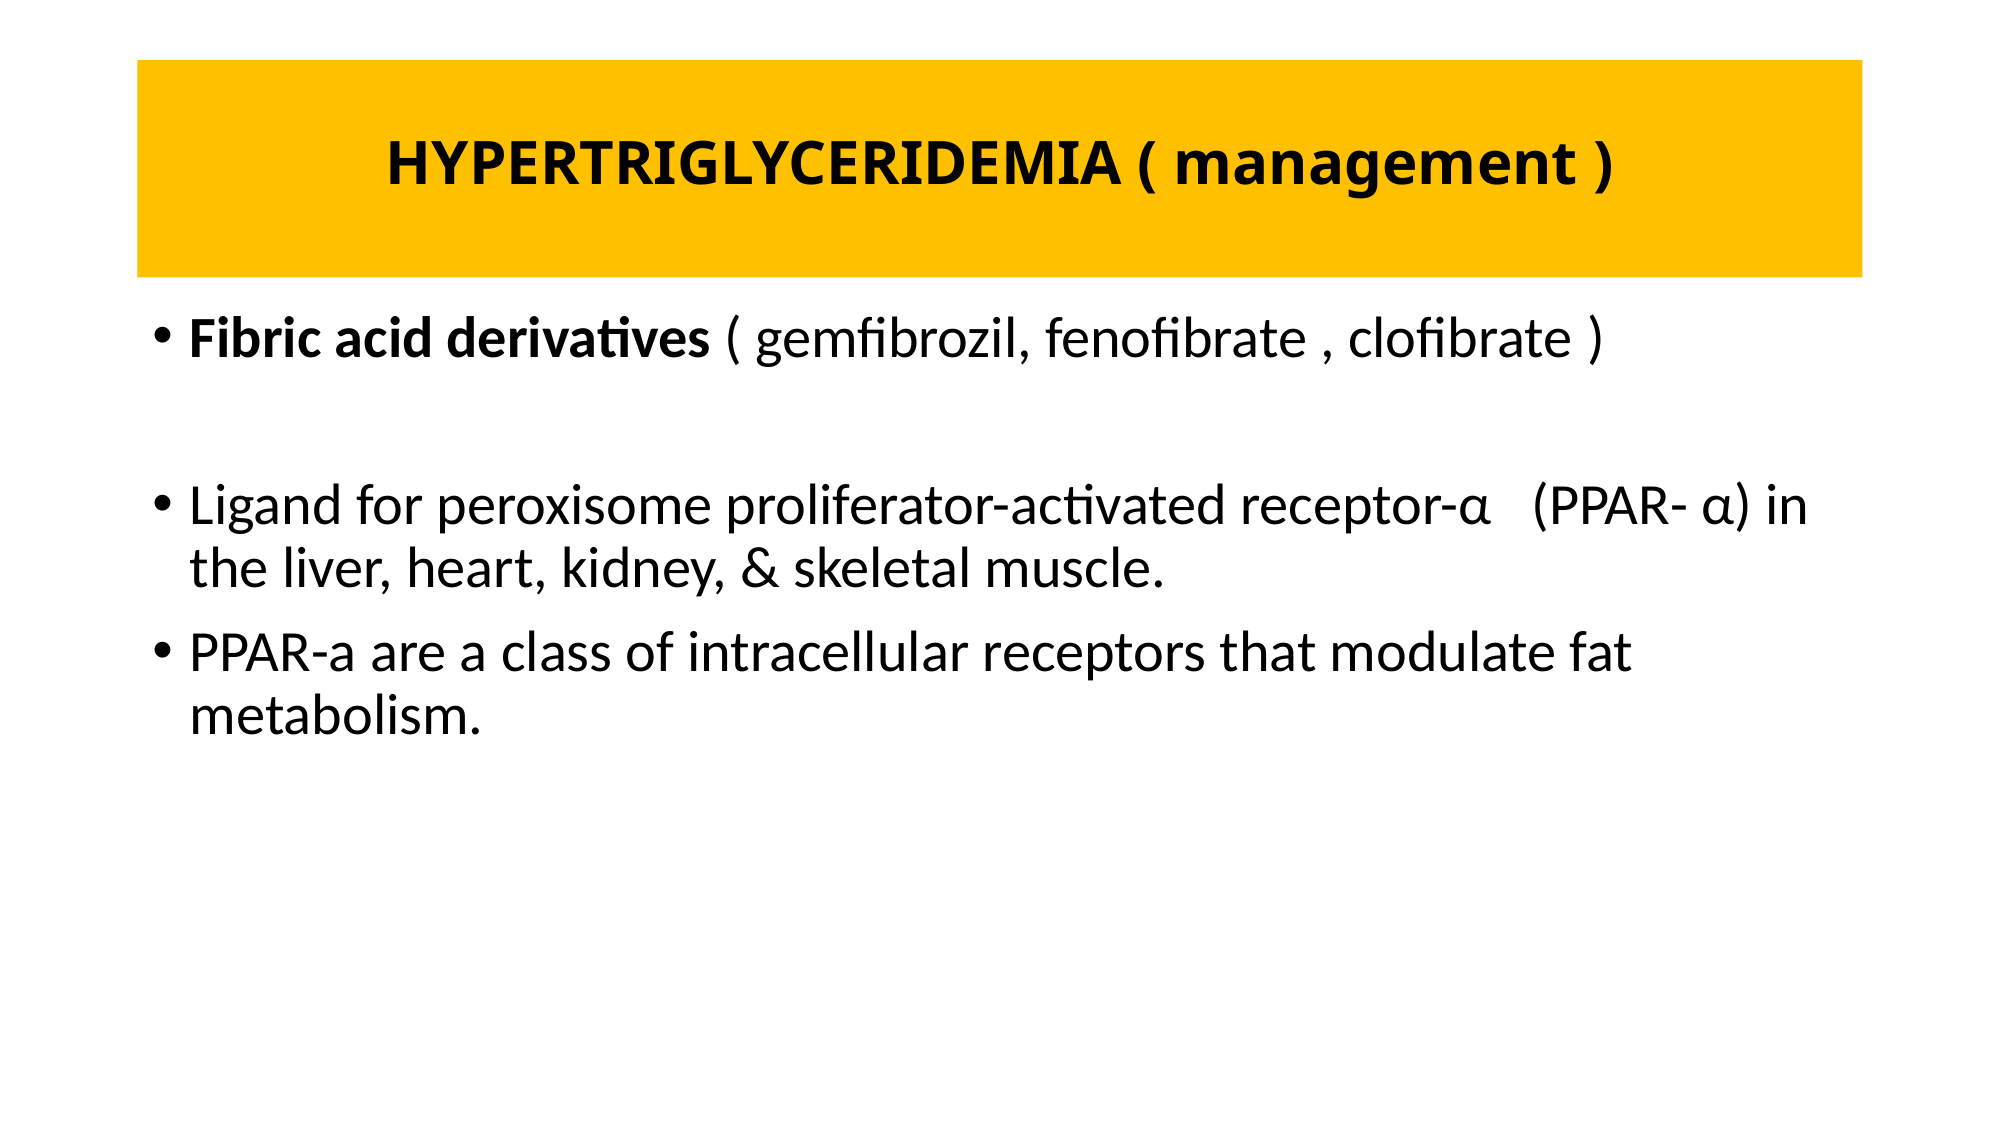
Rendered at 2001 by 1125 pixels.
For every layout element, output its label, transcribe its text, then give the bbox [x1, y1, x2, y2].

title HYPERTRIGLYCERIDEMIA ( management ) [137, 59, 1863, 278]
list Fibric acid derivatives ( gemfibrozil, fenofibrate , clofibrate ) Ligand for peroxisome proliferator-activated receptor-α (PPAR- α) in the liver, heart, kidney, & skeletal muscle. PPAR-a are a class of intracellular receptors that modulate fat metabolism. [137, 299, 1863, 1014]
